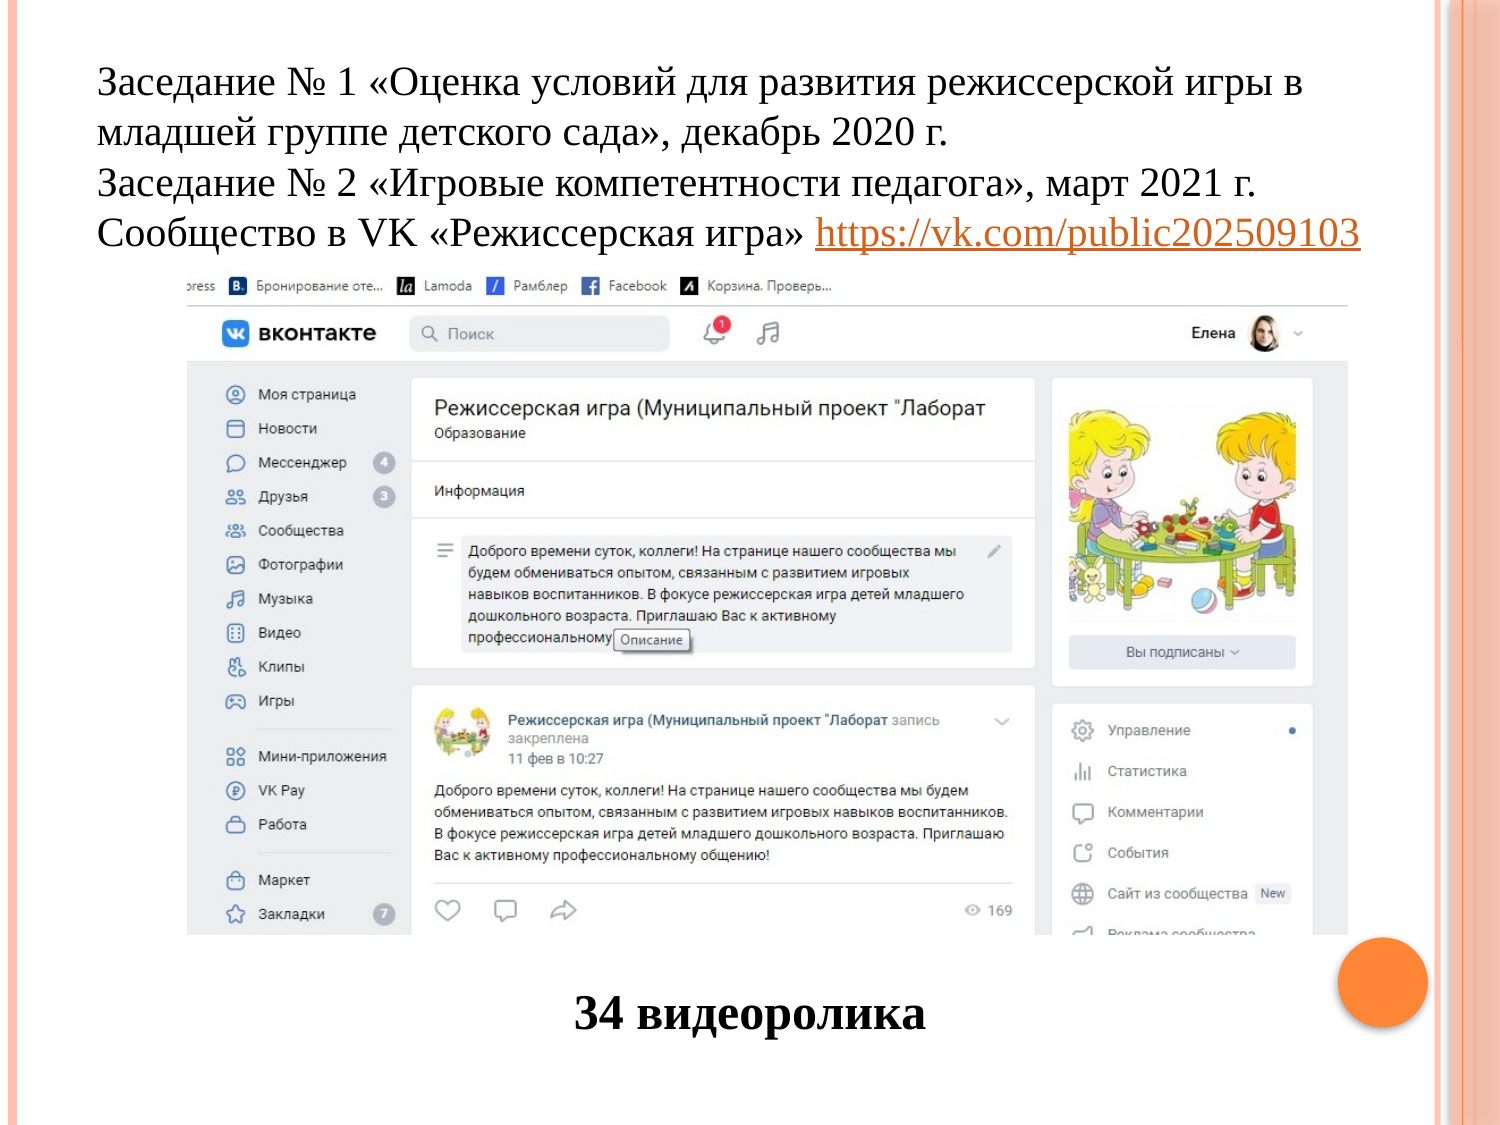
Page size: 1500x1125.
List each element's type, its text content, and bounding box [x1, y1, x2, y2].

text_box Заседание № 1 «Оценка условий для развития режиссерской игры в младшей группе детского сада», декабрь 2020 г. Заседание № 2 «Игровые компетентности педагога», март 2021 г. Сообщество в VK «Режиссерская игра» https://vk.com/public202509103 [82, 46, 1383, 262]
picture [186, 268, 1349, 936]
text_box 34 видеоролика [468, 972, 1032, 1048]
